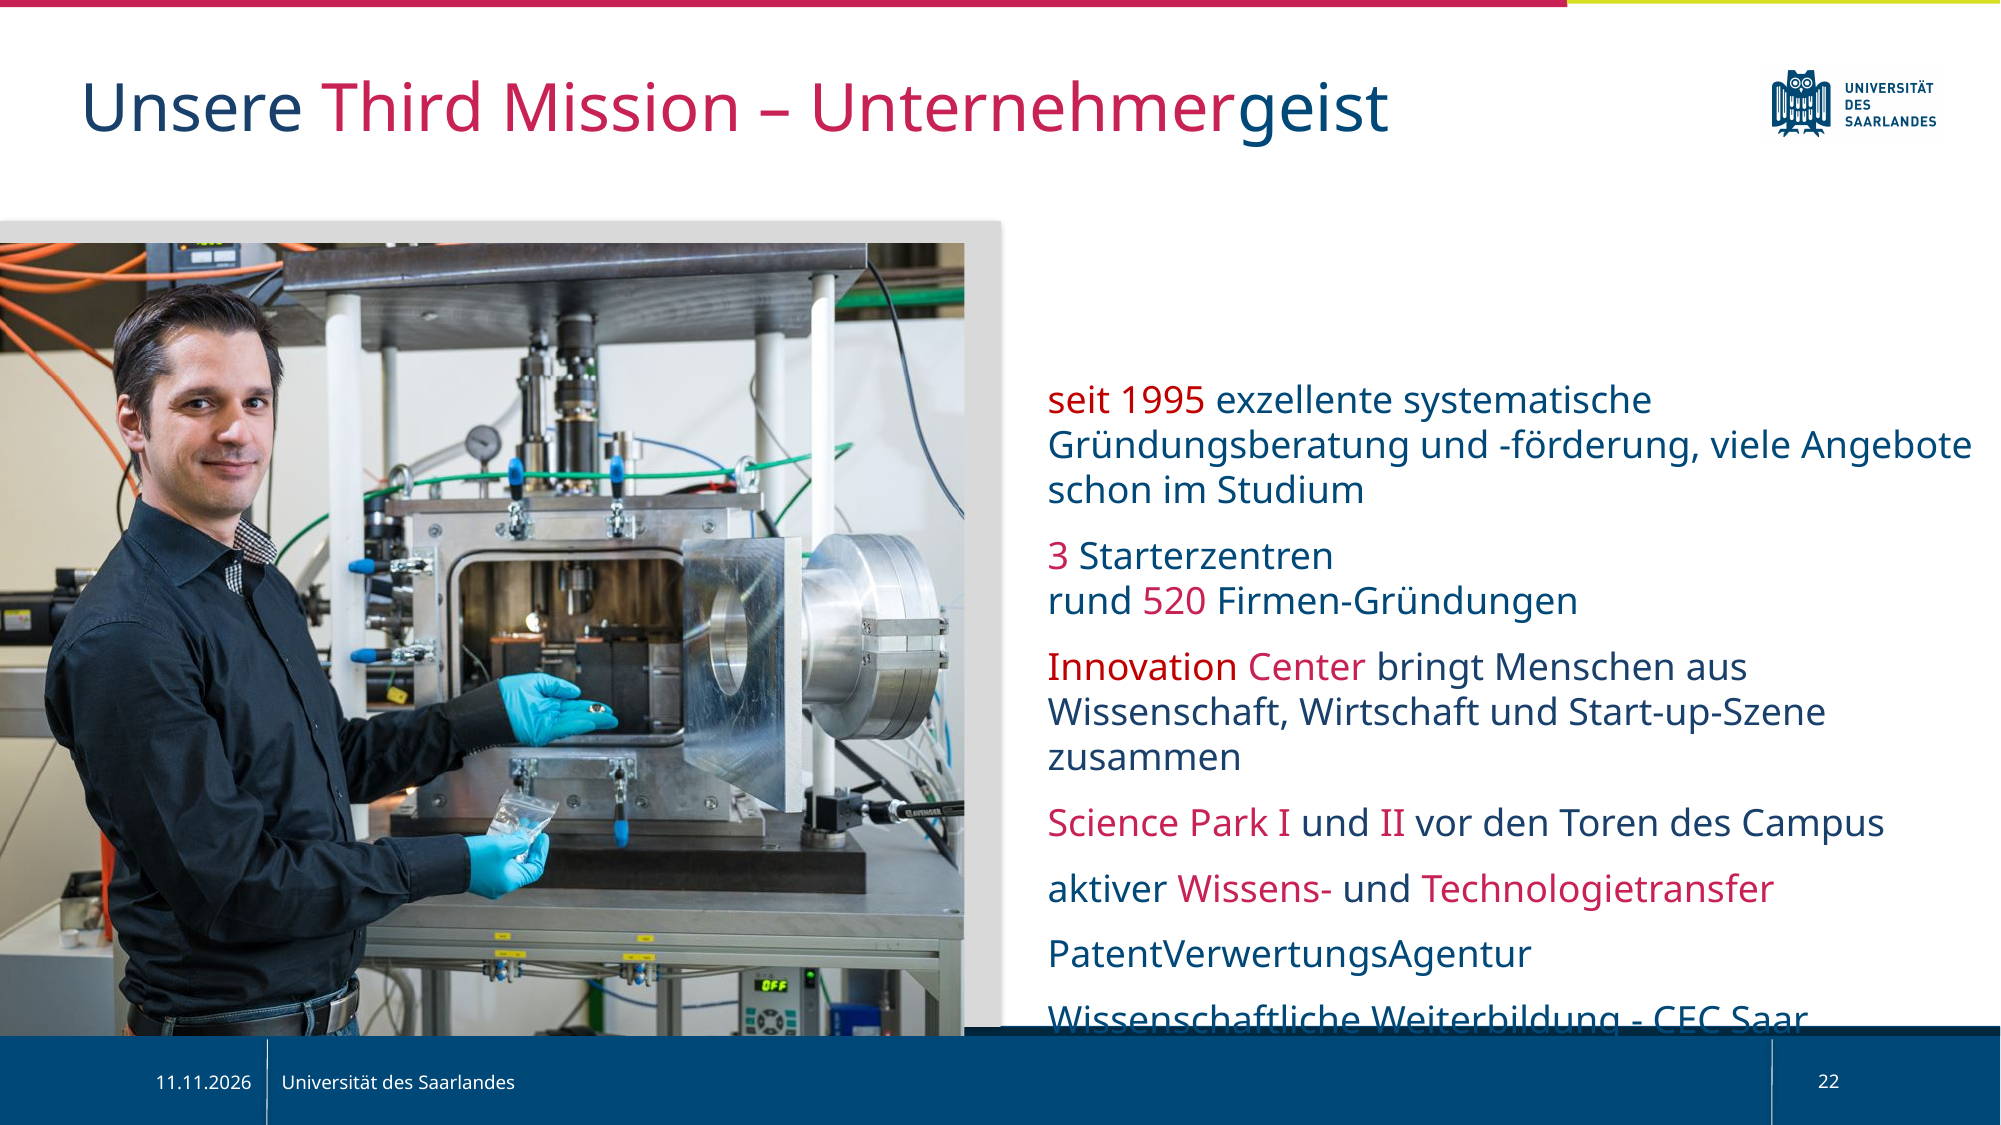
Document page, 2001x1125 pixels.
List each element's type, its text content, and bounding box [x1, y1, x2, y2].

list seit 1995 exzellente systematische Gründungsberatung und -förderung, viele Angebote schon im Studium 3 Starterzentren rund 520 Firmen-Gründungen Innovation Center bringt Menschen aus Wissenschaft, Wirtschaft und Start-up-Szene zusammen Science Park I und II vor den Toren des Campus aktiver Wissens- und Technologietransfer PatentVerwertungsAgentur Wissenschaftliche Weiterbildung - CEC Saar [1047, 302, 1993, 1125]
picture [1763, 63, 1945, 144]
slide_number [65, 1053, 267, 1113]
list Unsere Third Mission – Unternehmergeist [65, 57, 1709, 170]
footer Universität des Saarlandes [266, 1052, 1047, 1113]
picture [0, 243, 965, 1036]
slide_number 22 [1993, 1052, 2000, 1113]
